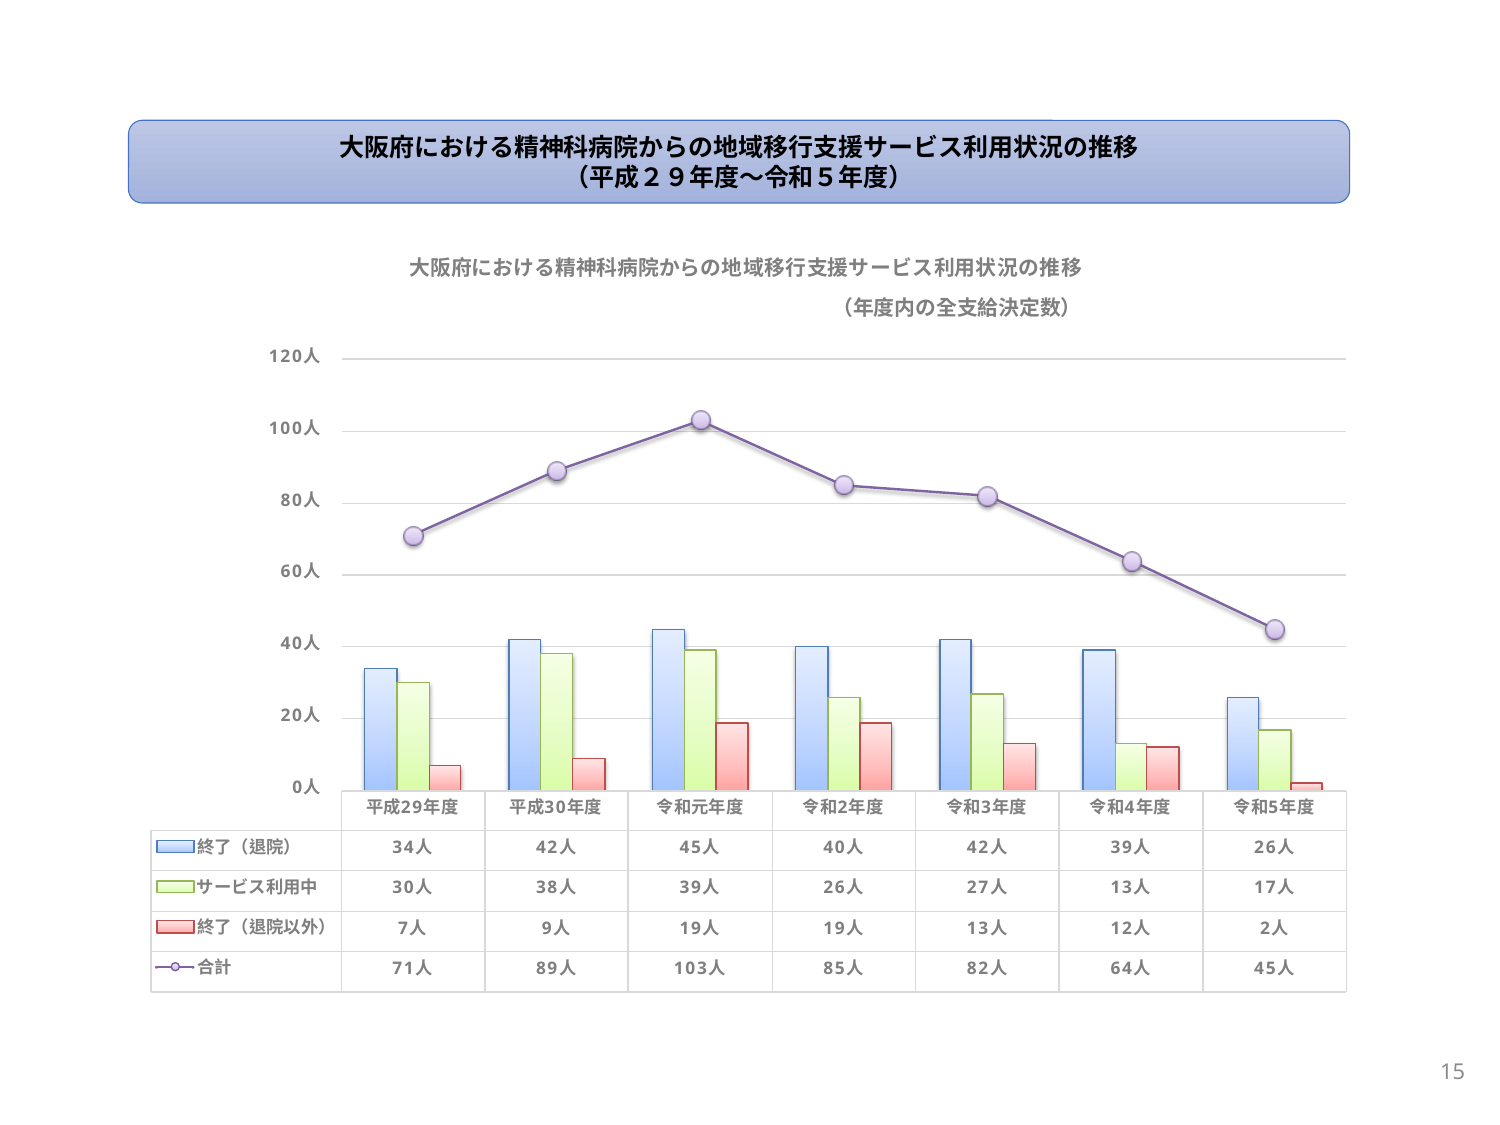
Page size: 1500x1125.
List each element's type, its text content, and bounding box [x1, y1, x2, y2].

picture [117, 233, 1368, 1001]
slide_number 15 [1142, 1042, 1481, 1103]
text_box 大阪府における精神科病院からの地域移行支援サービス利用状況の推移 （平成２９年度～令和５年度） [127, 119, 1351, 204]
